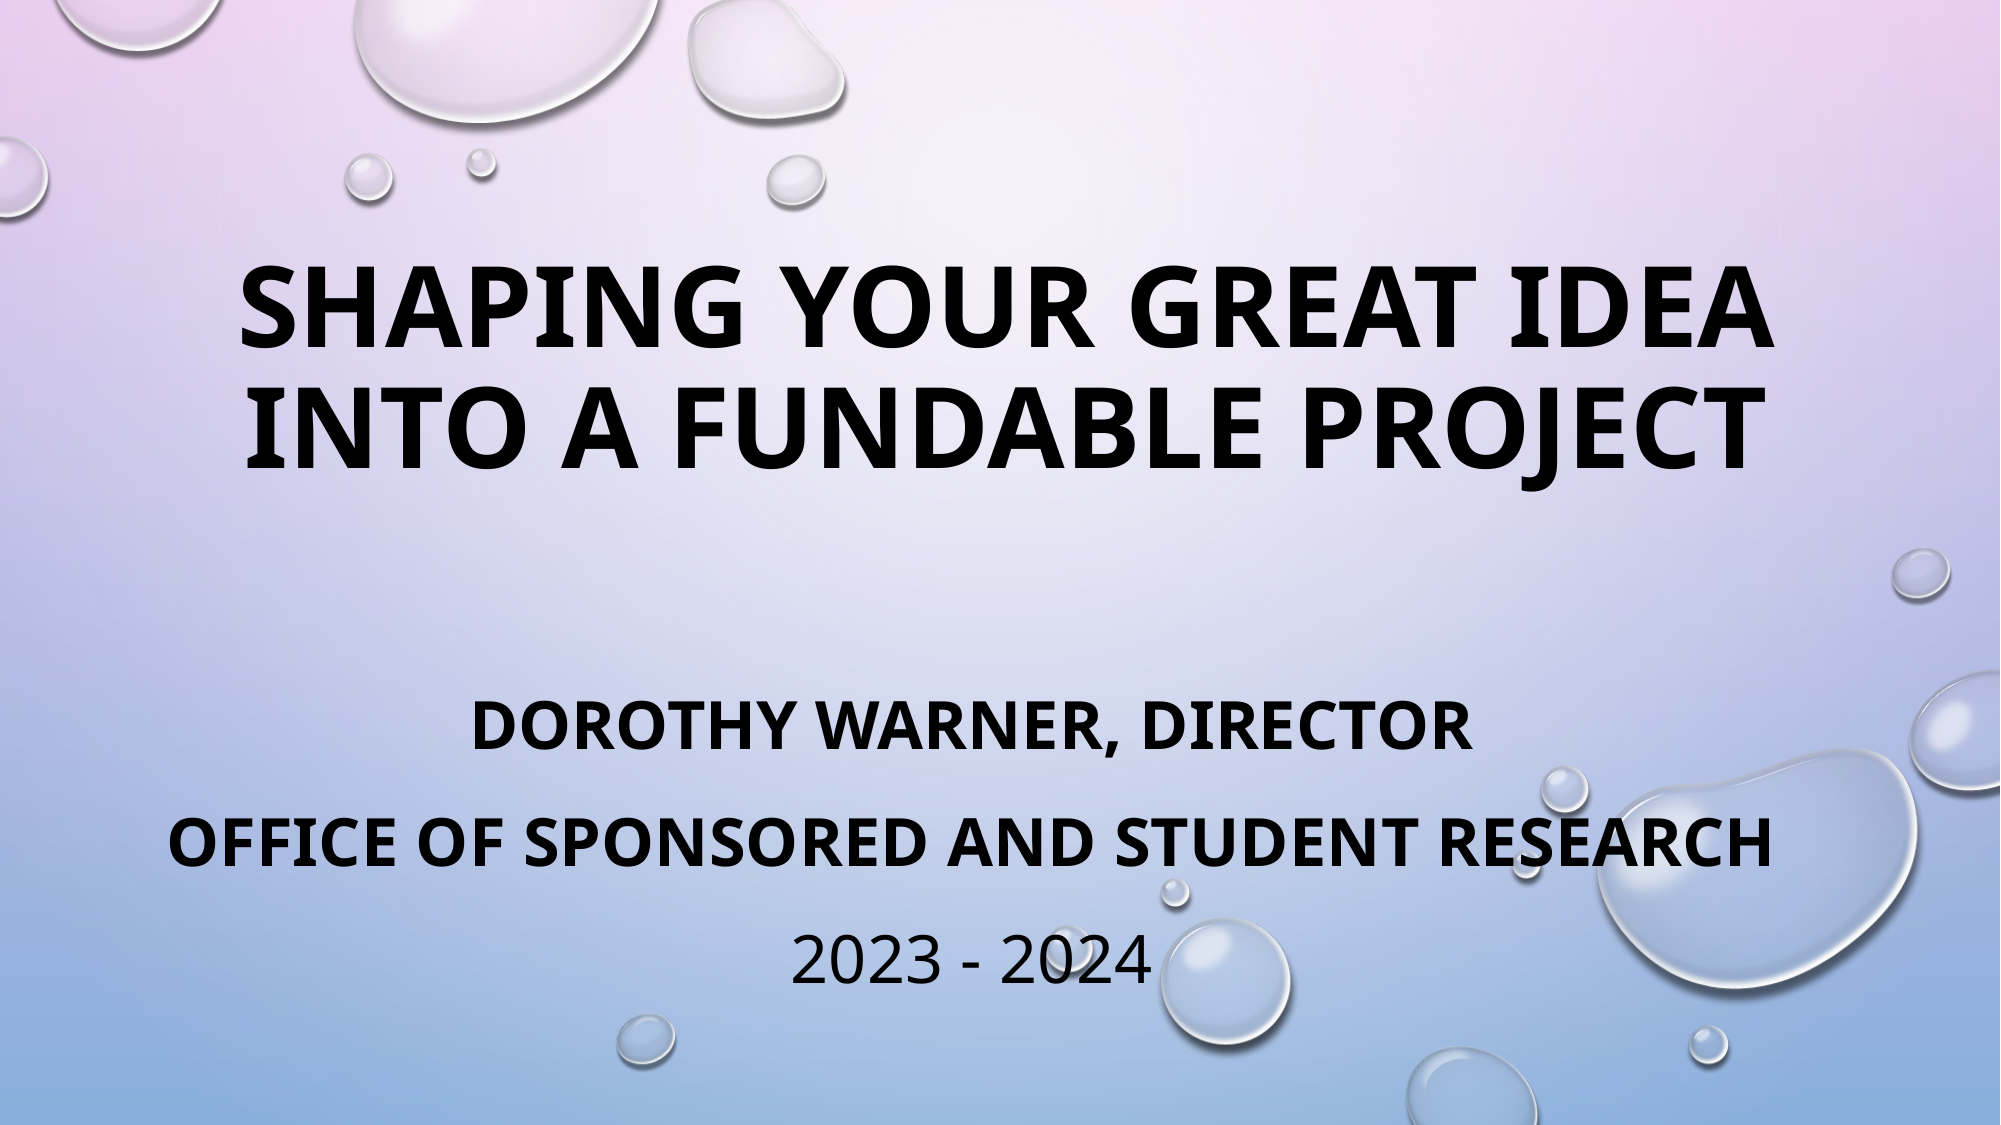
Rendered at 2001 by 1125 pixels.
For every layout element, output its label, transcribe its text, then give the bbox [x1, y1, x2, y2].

slide_number [1724, 965, 1851, 1025]
title shaping your great idea into a fundable project [124, 194, 1889, 501]
picture [0, 0, 2000, 1125]
subtitle Dorothy Warner, Director Office of Sponsored and Student Research 2023 - 2024 [76, 659, 1868, 1010]
